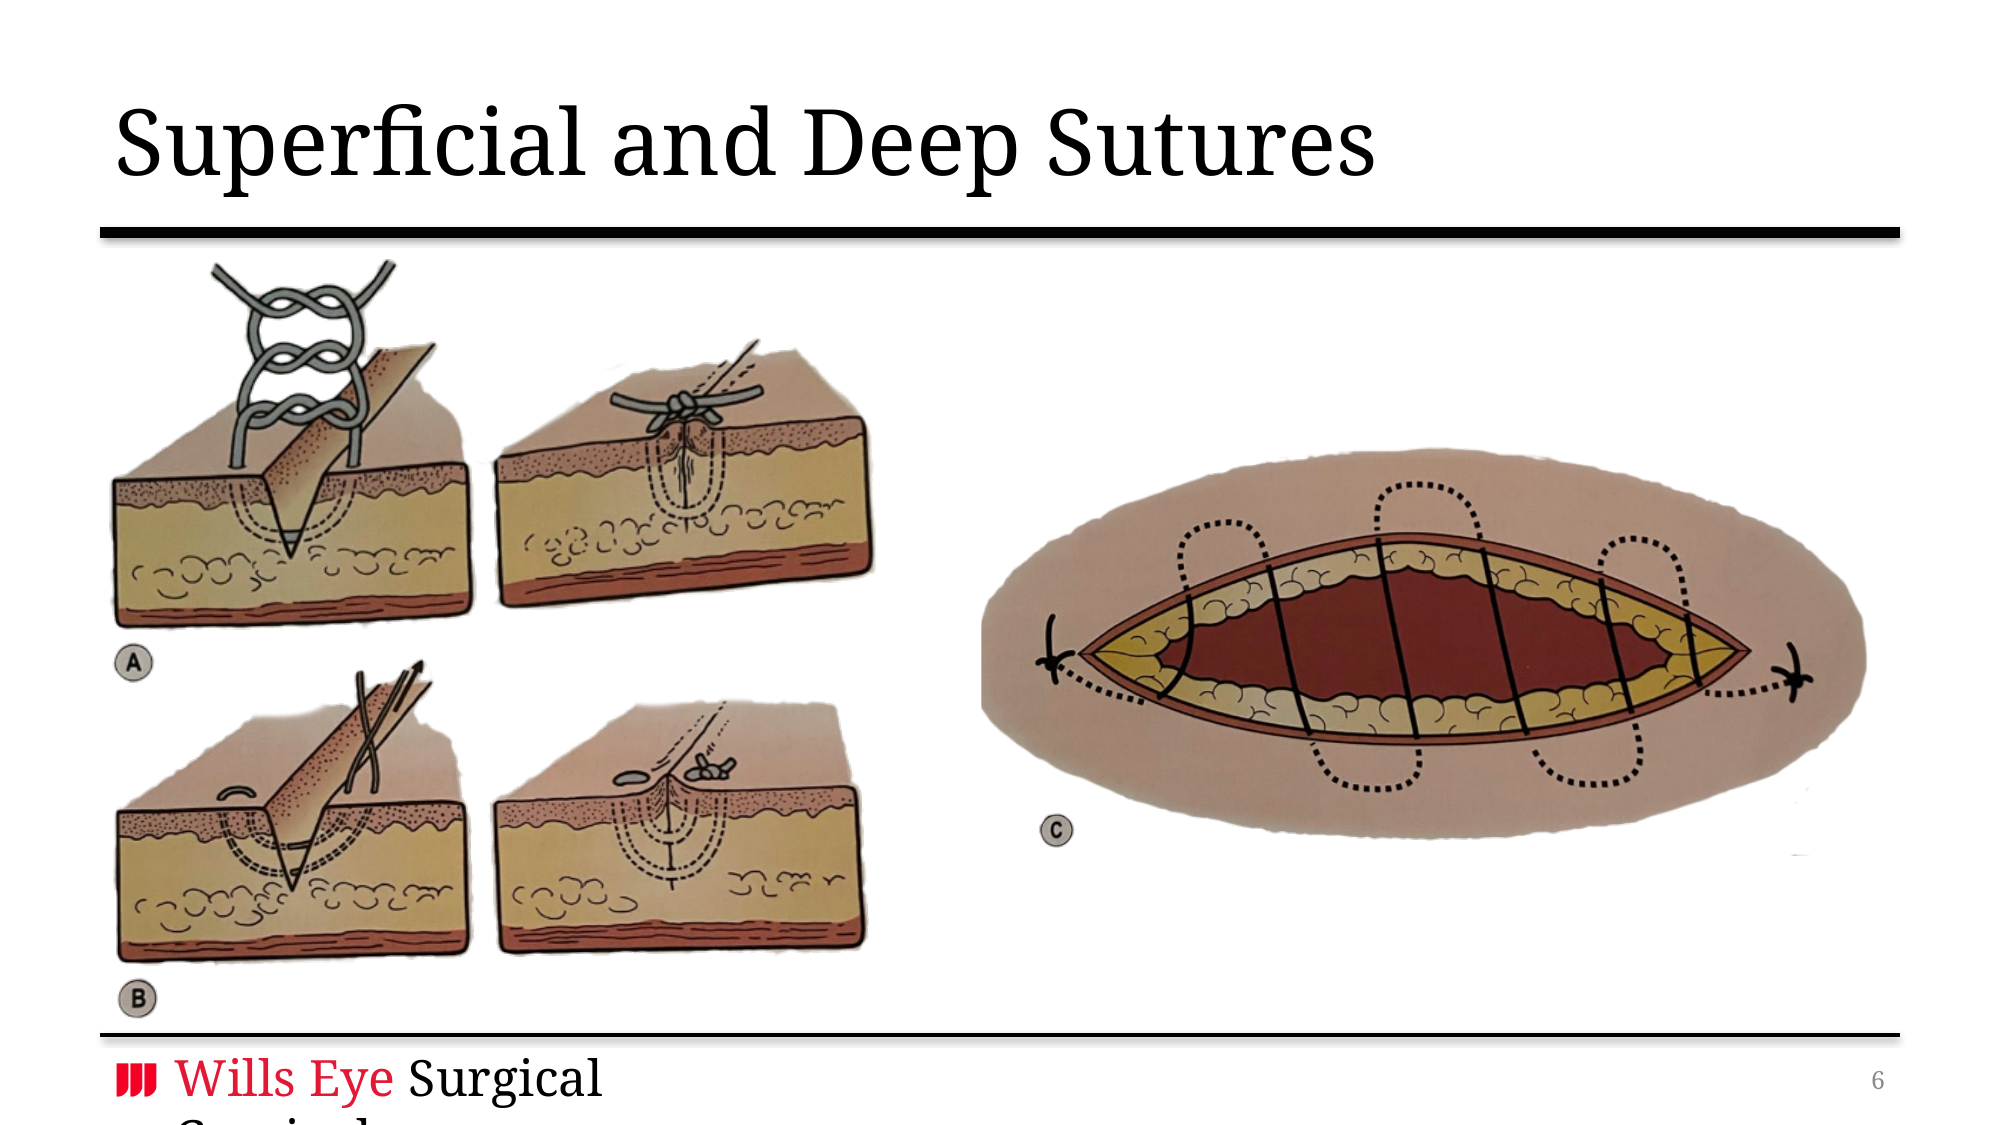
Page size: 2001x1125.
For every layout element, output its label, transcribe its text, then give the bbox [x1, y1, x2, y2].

picture [99, 255, 887, 1036]
title Superficial and Deep Sutures [99, 45, 1900, 233]
picture [981, 431, 1886, 856]
picture [112, 1059, 161, 1098]
slide_number 5 [1433, 1051, 1900, 1112]
